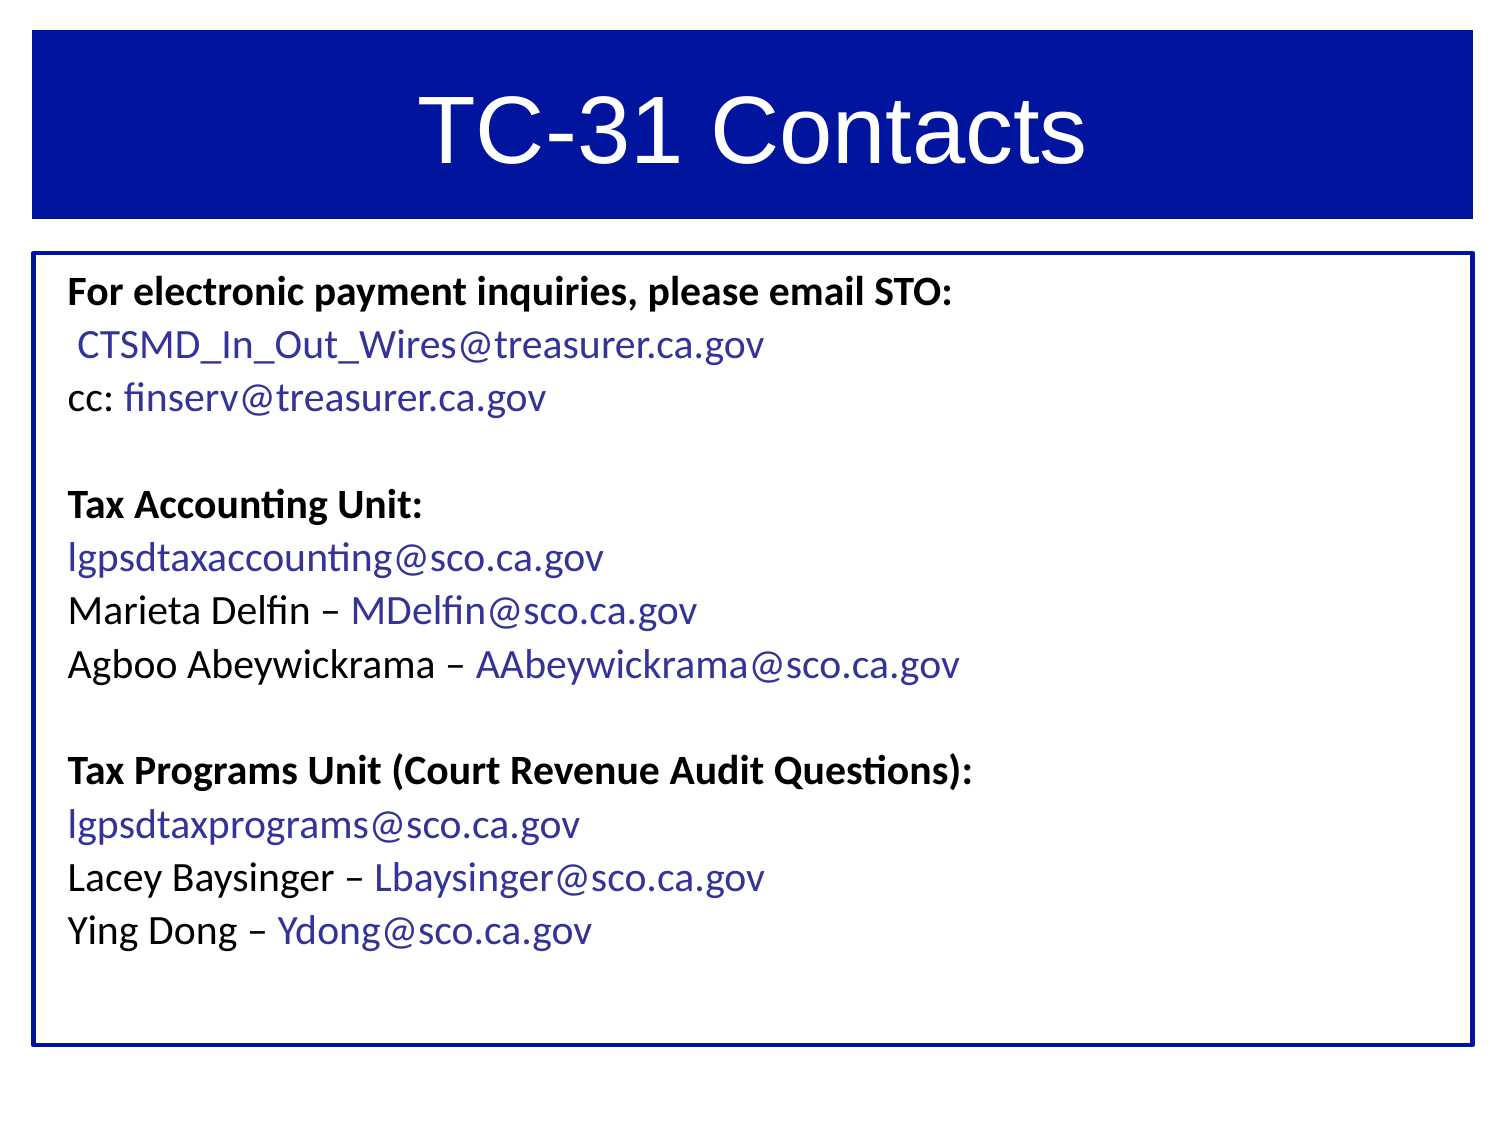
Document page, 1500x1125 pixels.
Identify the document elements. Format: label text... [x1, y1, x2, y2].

text_box [33, 253, 1473, 1046]
title TC-31 Contacts [32, 30, 1473, 219]
text_box For electronic payment inquiries, please email STO: CTSMD_In_Out_Wires@treasurer.ca.gov cc: finserv@treasurer.ca.gov Tax Accounting Unit: lgpsdtaxaccounting@sco.ca.gov Marieta Delfin – MDelfin@sco.ca.gov Agboo Abeywickrama – AAbeywickrama@sco.ca.gov Tax Programs Unit (Court Revenue Audit Questions): lgpsdtaxprograms@sco.ca.gov Lacey Baysinger – Lbaysinger@sco.ca.gov Ying Dong – Ydong@sco.ca.gov [52, 261, 1453, 962]
